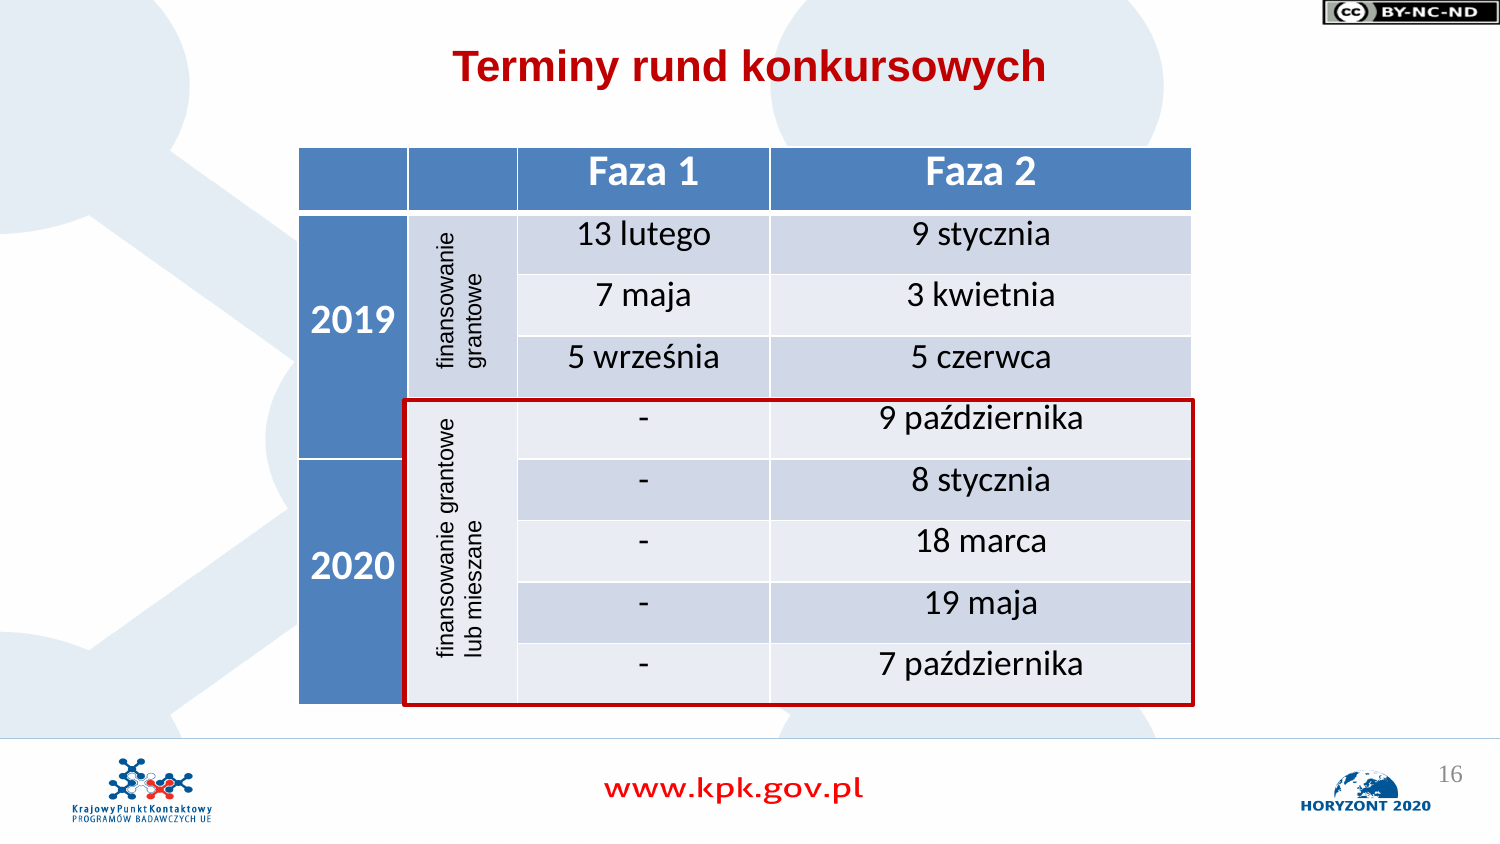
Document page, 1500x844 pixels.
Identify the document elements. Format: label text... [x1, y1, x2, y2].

table_header Faza 1 [518, 148, 769, 210]
table_cell 13 lutego [518, 216, 769, 274]
table_cell 7 maja [518, 275, 769, 335]
text_box finansowanie grantowe [422, 202, 510, 385]
picture [0, 0, 1500, 844]
table_cell 2020 [299, 460, 402, 704]
slide_number 16 [1127, 749, 1478, 795]
table_cell [409, 216, 517, 397]
table_cell 3 kwietnia [771, 275, 1191, 335]
table_header [299, 148, 407, 210]
text_box [243, 109, 1257, 216]
table_cell 9 stycznia [771, 216, 1191, 274]
table_cell 5 czerwca [771, 337, 1191, 397]
table_cell 5 września [518, 337, 769, 397]
table_cell 2019 [299, 216, 407, 458]
title Terminy rund konkursowych [75, 33, 1425, 95]
text_box [402, 398, 1195, 707]
table_header [409, 148, 517, 210]
table_header Faza 2 [771, 148, 1191, 210]
